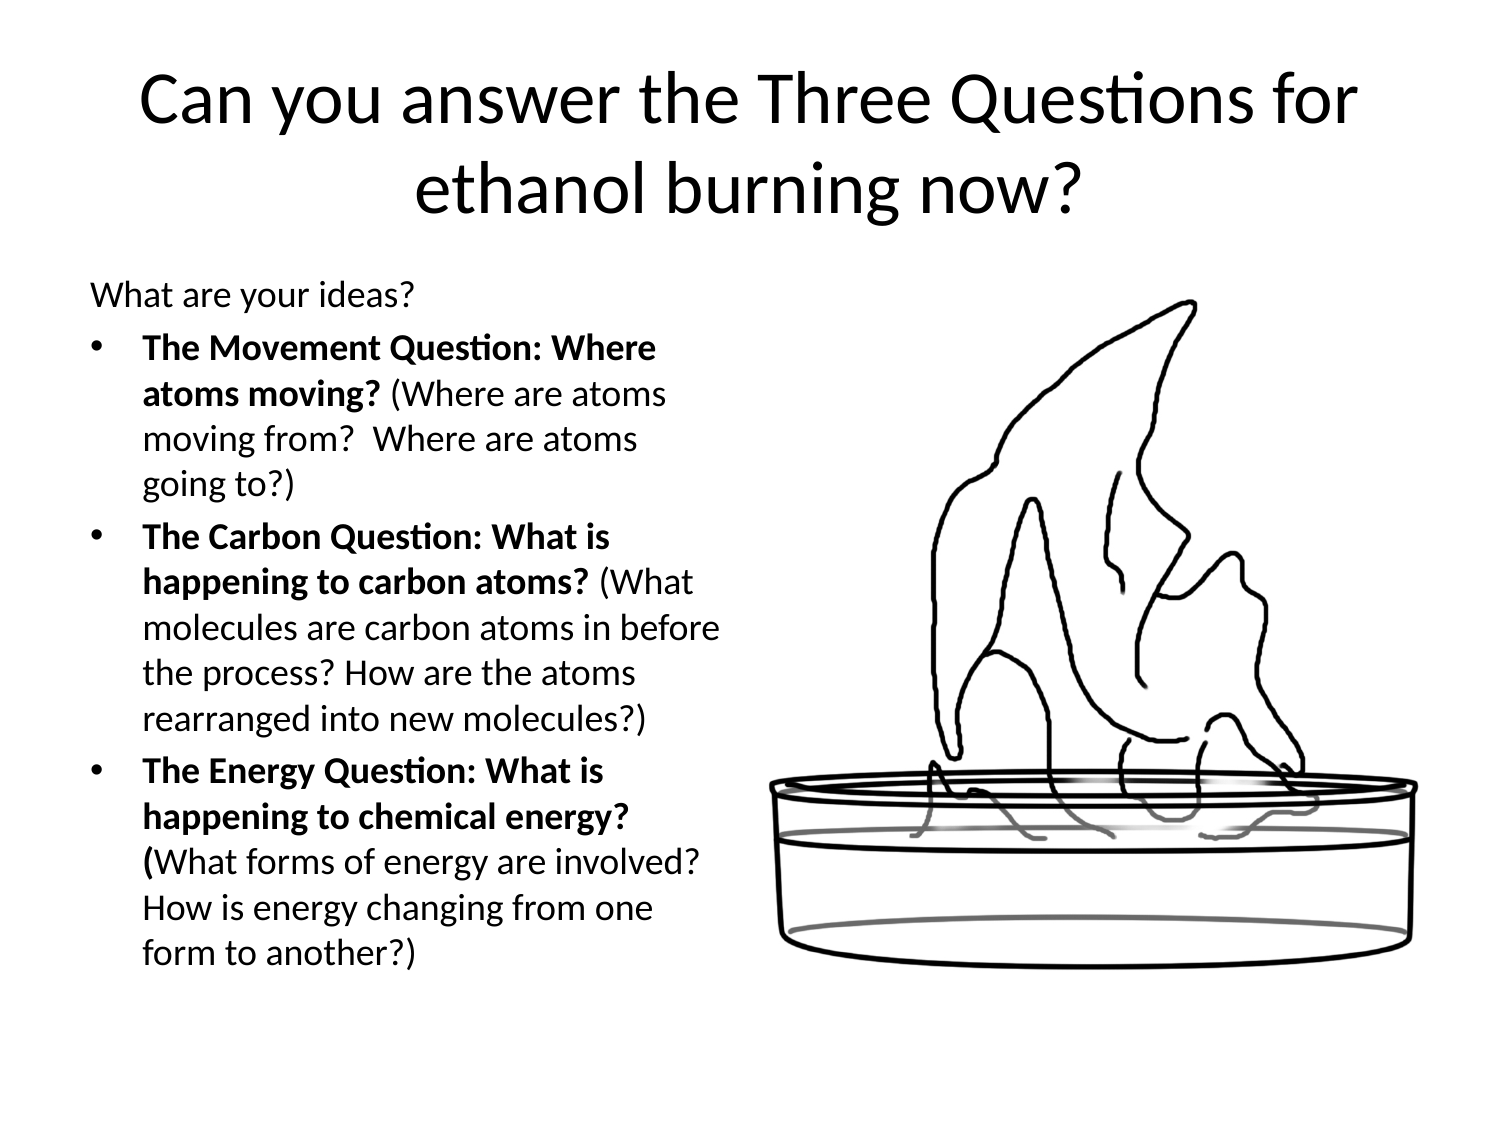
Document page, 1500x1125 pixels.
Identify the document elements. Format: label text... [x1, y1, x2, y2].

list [762, 262, 1426, 1006]
list What are your ideas? The Movement Question: Where atoms moving? (Where are atoms moving from? Where are atoms going to?) The Carbon Question: What is happening to carbon atoms? (What molecules are carbon atoms in before the process? How are the atoms rearranged into new molecules?) The Energy Question: What is happening to chemical energy? (What forms of energy are involved? How is energy changing from one form to another?) [75, 262, 738, 1005]
title Can you answer the Three Questions for ethanol burning now? [75, 45, 1425, 233]
